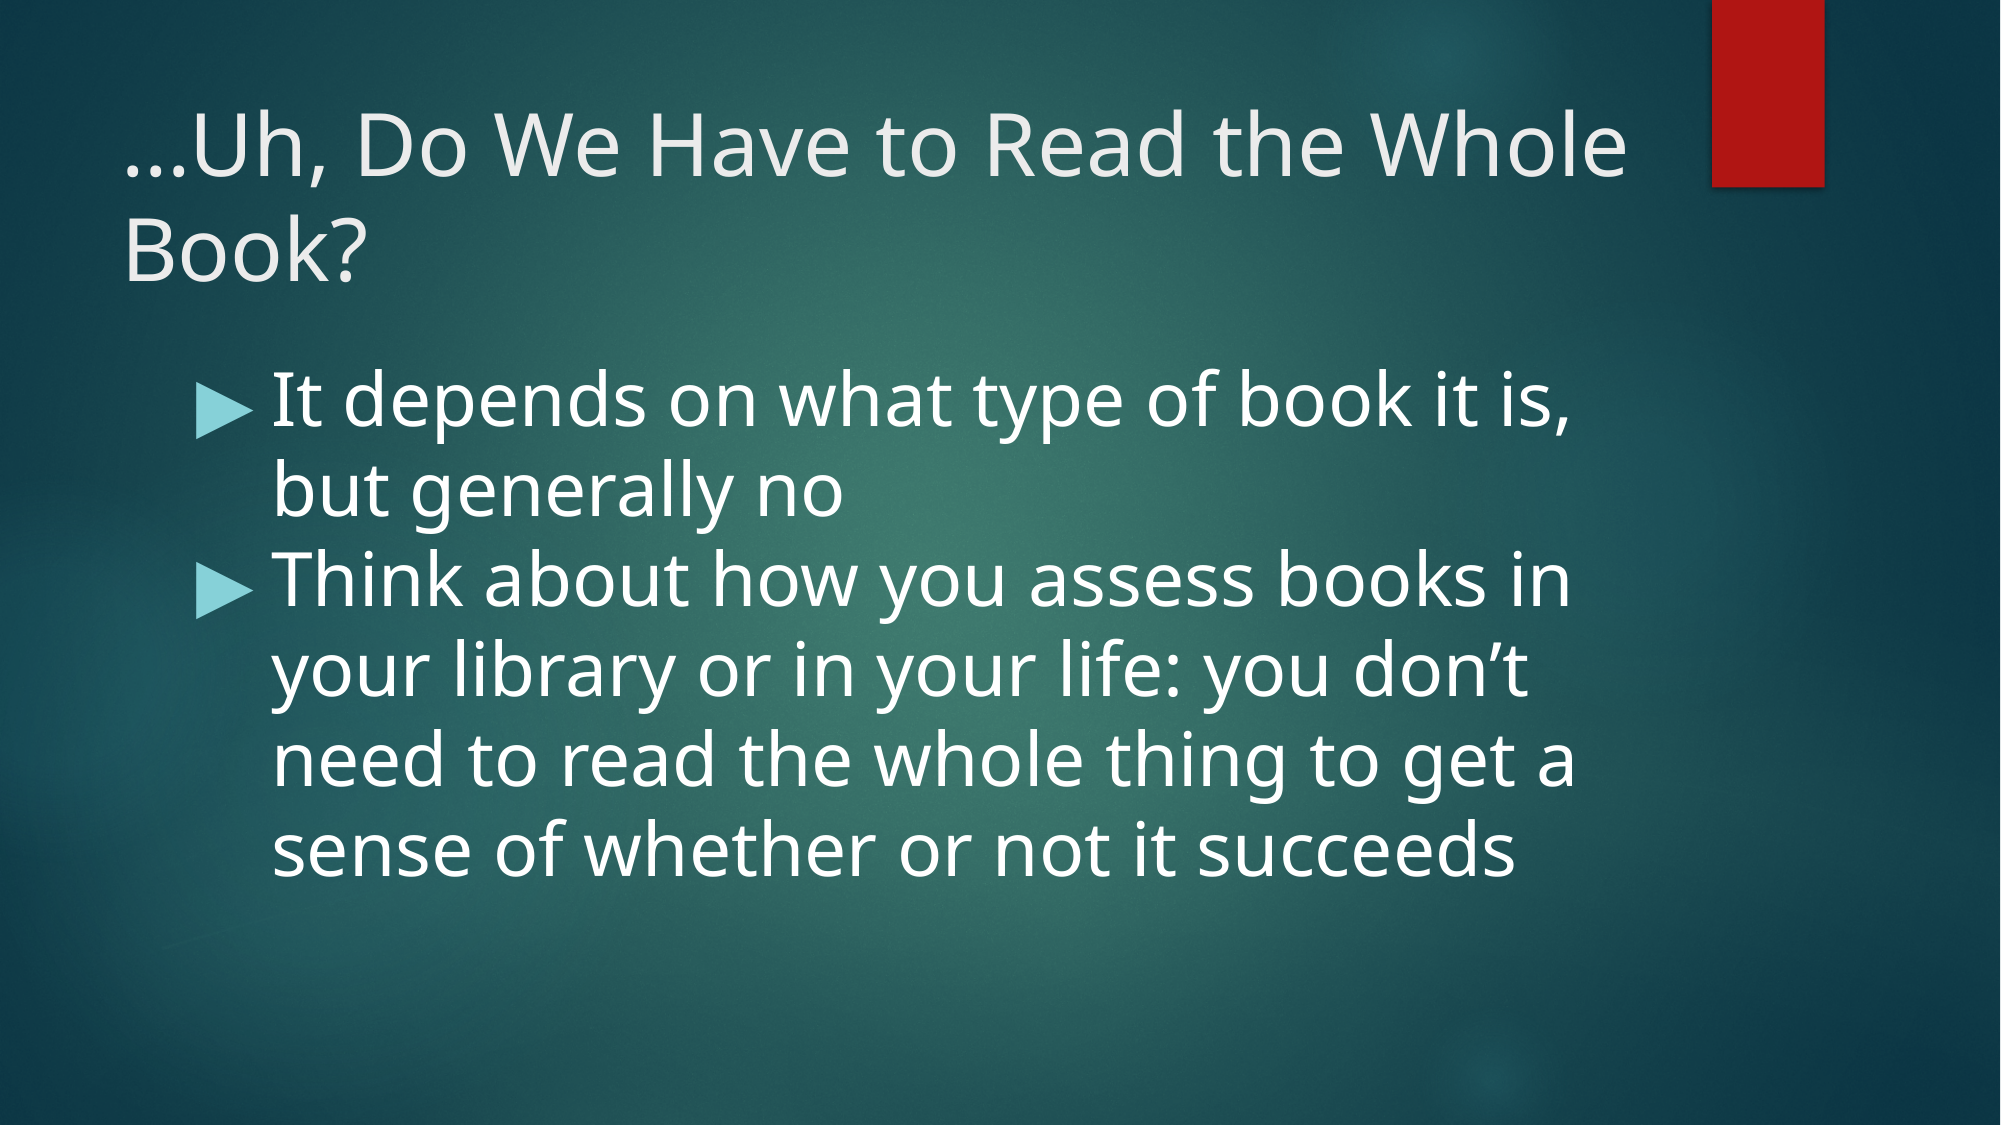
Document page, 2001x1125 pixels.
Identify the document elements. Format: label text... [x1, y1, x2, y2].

picture [0, 0, 2001, 1125]
title ...Uh, Do We Have to Read the Whole Book? [106, 74, 1649, 304]
list It depends on what type of book it is, but generally no Think about how you assess books in your library or in your life: you don’t need to read the whole thing to get a sense of whether or not it succeeds [181, 336, 1649, 1025]
